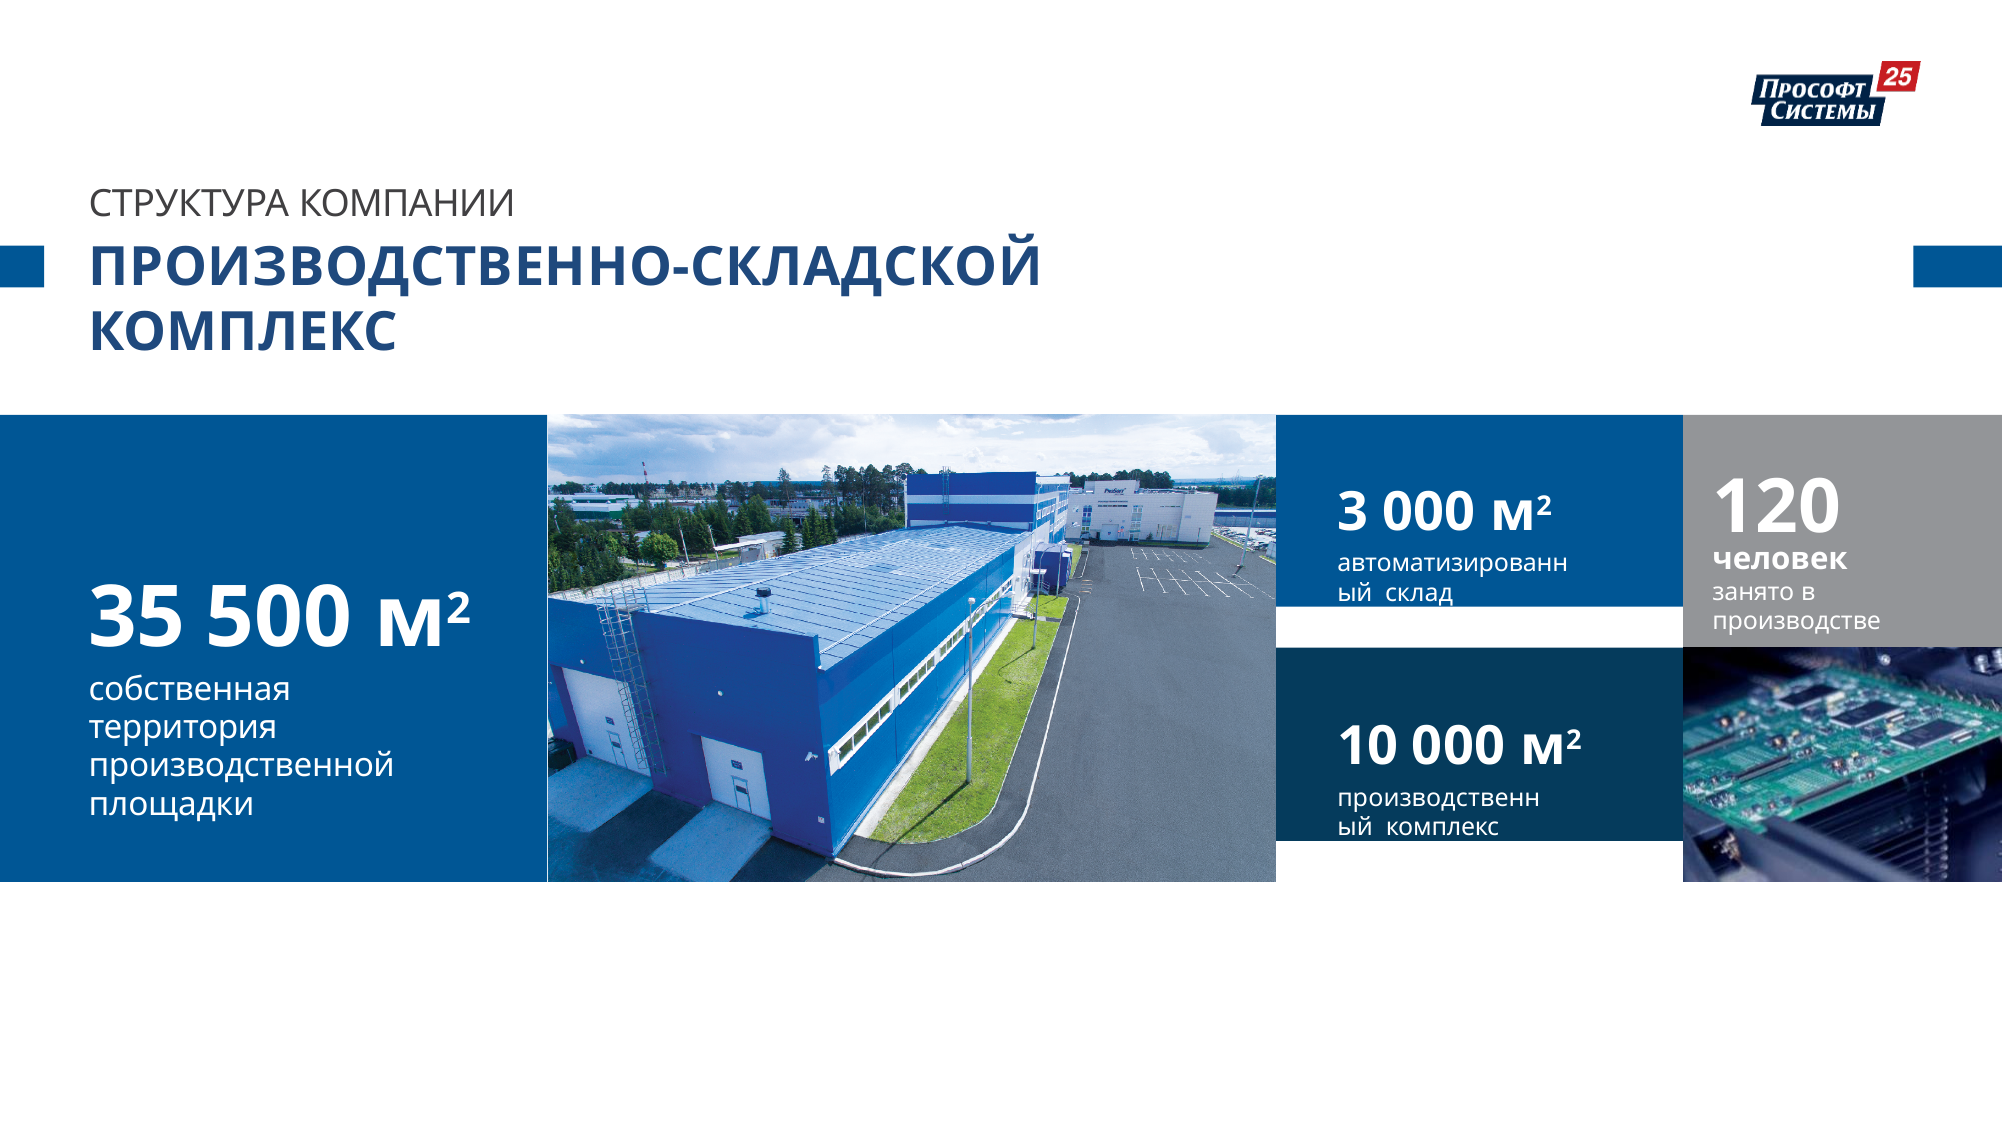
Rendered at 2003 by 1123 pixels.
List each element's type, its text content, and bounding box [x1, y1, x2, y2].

text_box [0, 245, 45, 288]
text_box СТРУКТУРА КОМПАНИИ ПРОИЗВОДСТВЕННО-СКЛАДСКОЙ КОМПЛЕКС [86, 171, 1354, 361]
text_box [0, 414, 546, 882]
text_box [1683, 414, 2002, 647]
text_box 10 000 м2 производственный комплекс [1280, 647, 1683, 841]
text_box человек занято в производстве [1712, 536, 1982, 635]
text_box [1683, 647, 2002, 882]
picture [1750, 61, 1921, 126]
picture [547, 857, 556, 872]
picture [547, 414, 1276, 883]
picture [550, 872, 555, 883]
text_box 120 [1712, 455, 1842, 536]
picture [1242, 485, 1249, 495]
text_box 3 000 м2 автоматизированный склад [1276, 414, 1683, 607]
text_box 35 500 м2 собственная территория производственной площадки [86, 546, 474, 823]
